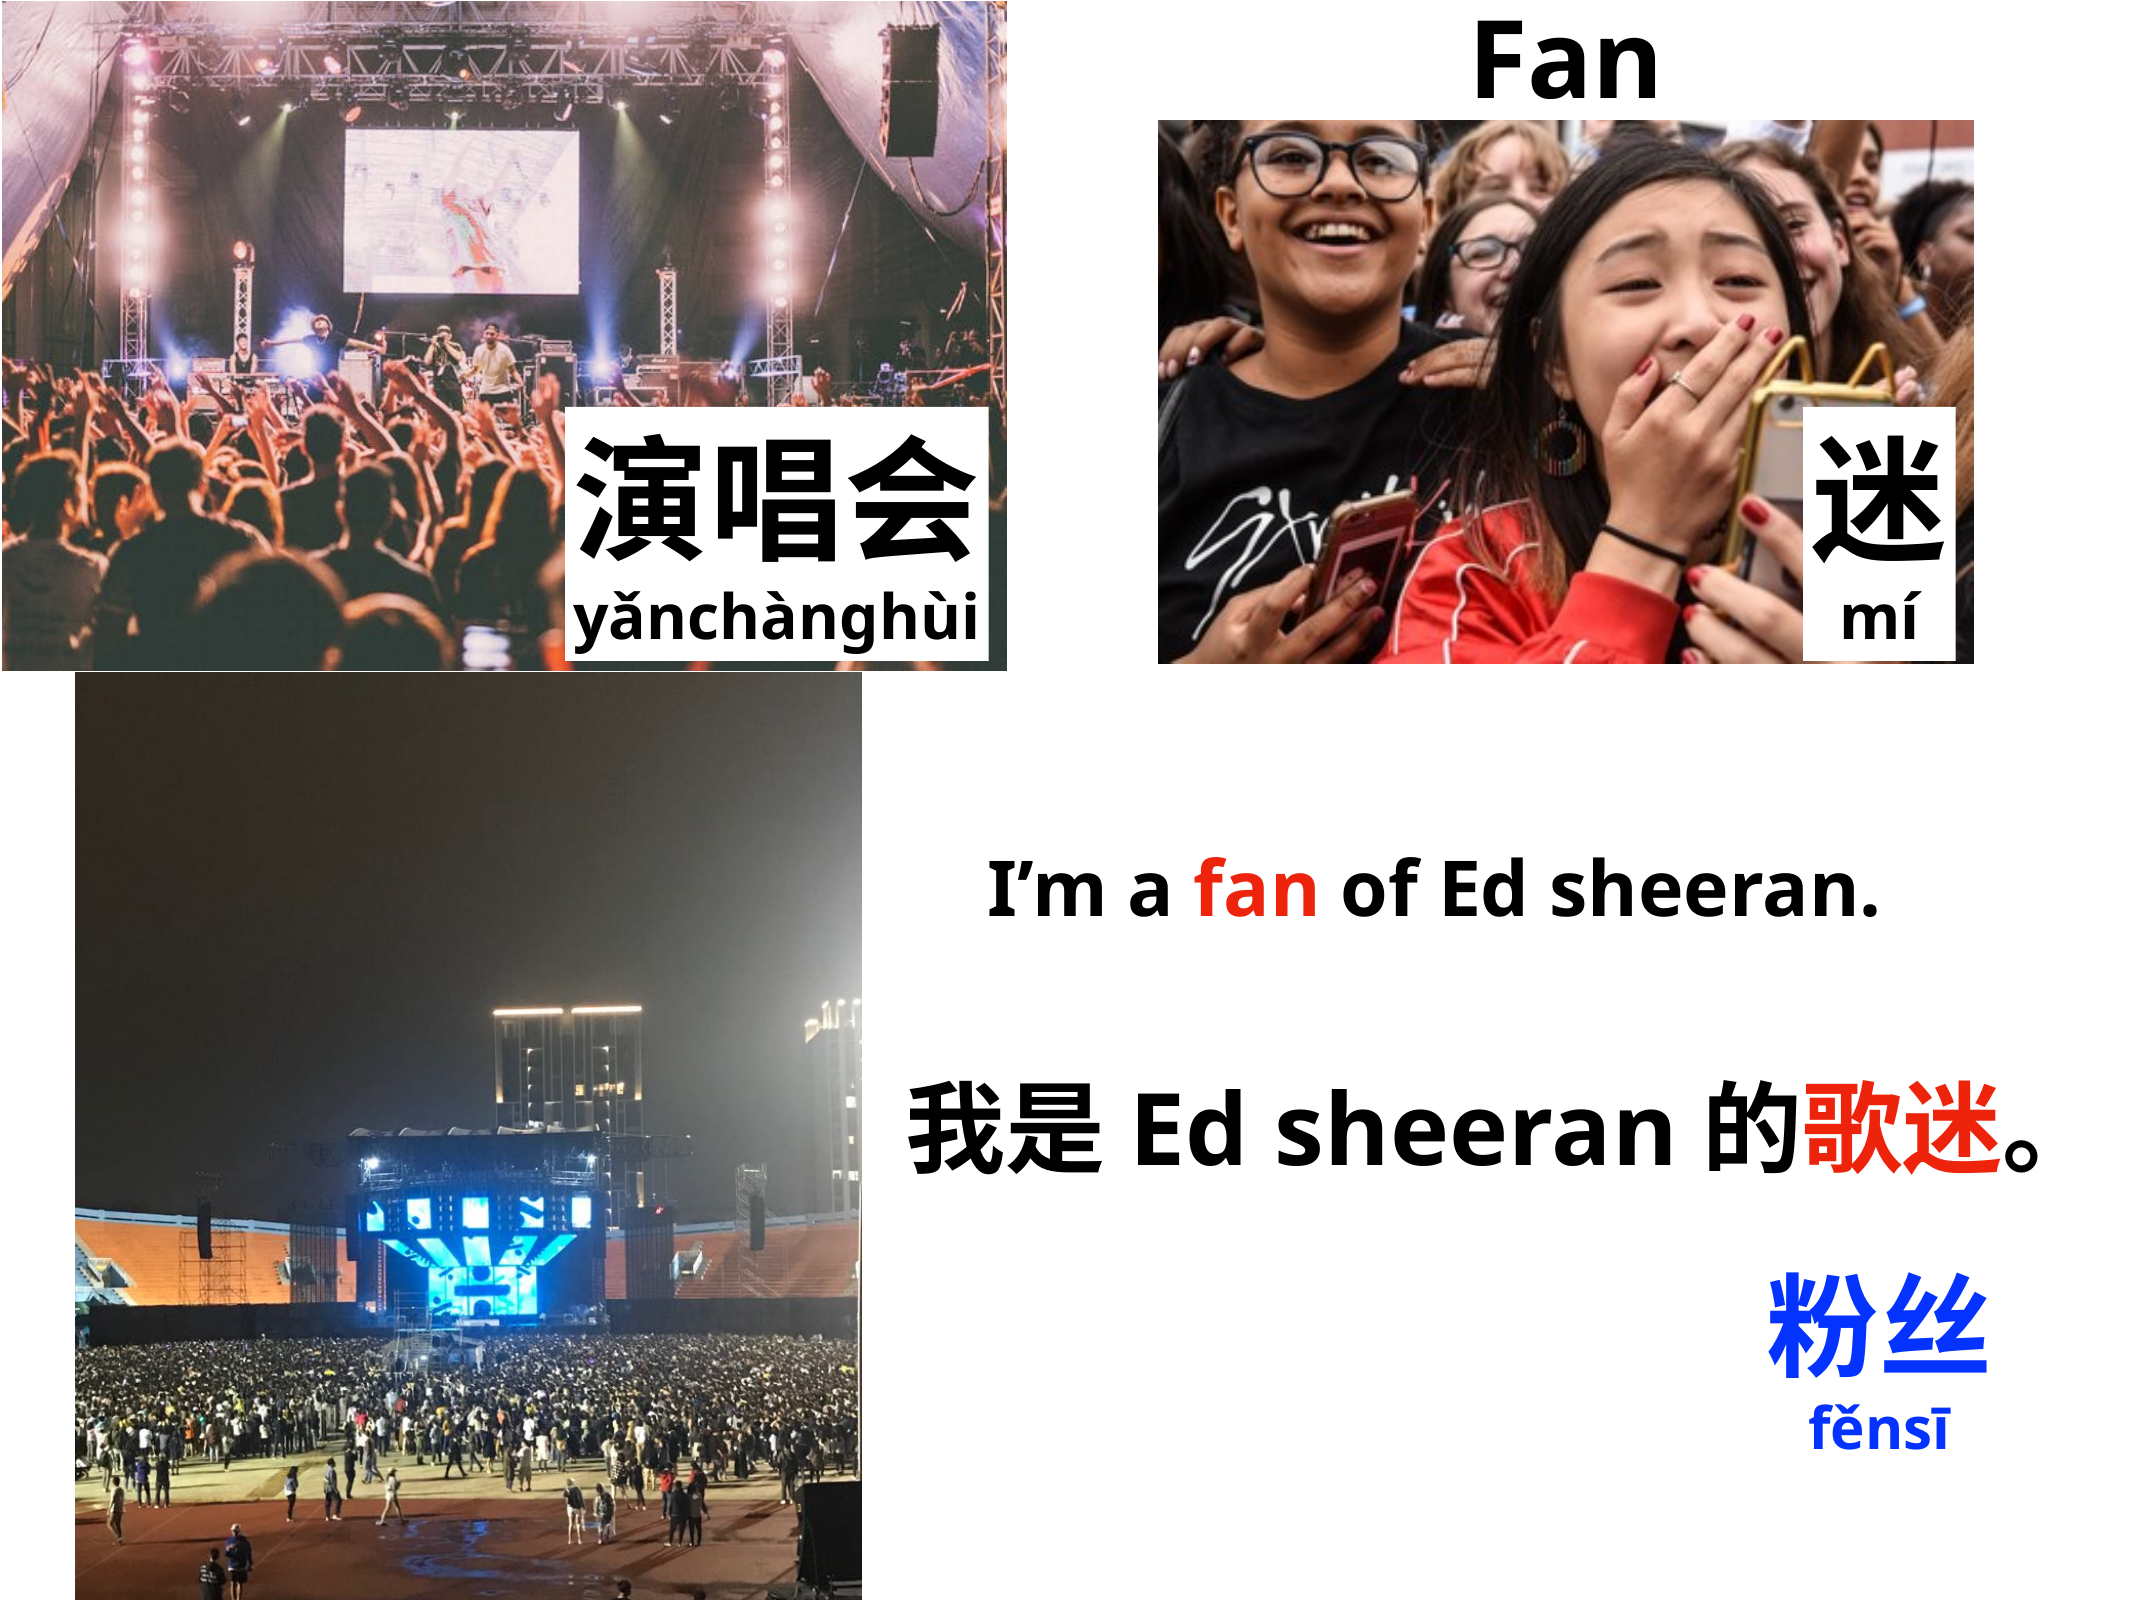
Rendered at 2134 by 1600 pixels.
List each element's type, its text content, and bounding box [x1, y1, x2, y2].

picture [75, 672, 862, 1600]
text_box I’m a fan of Ed sheeran. [954, 830, 1915, 940]
text_box 粉丝 fěnsī [1758, 1247, 2001, 1469]
picture [2, 1, 1008, 671]
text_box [1158, 0, 1974, 664]
text_box 我是Ed sheeran的歌迷。 [897, 1057, 2111, 1194]
